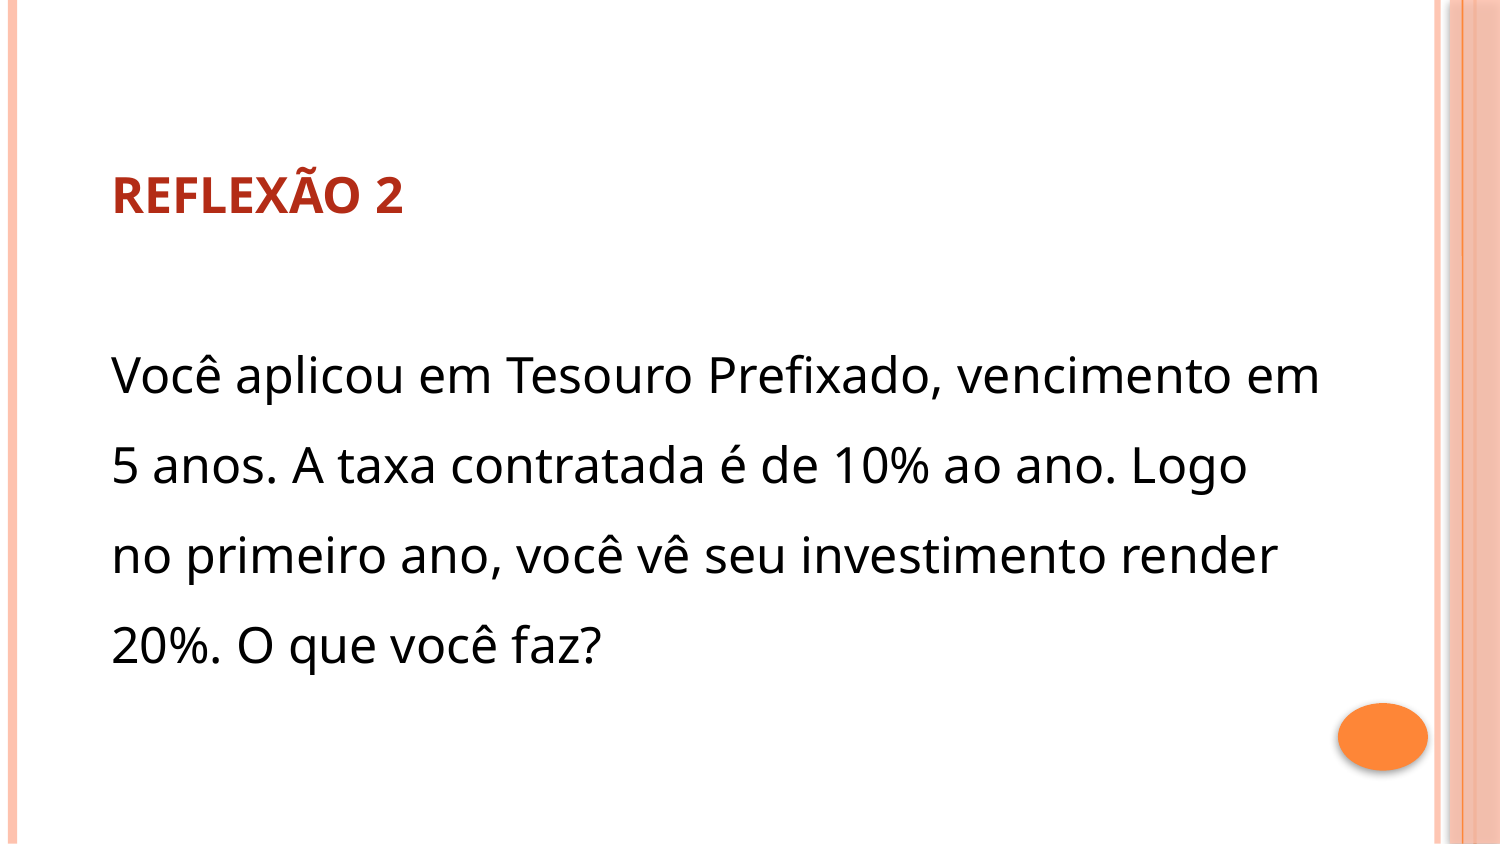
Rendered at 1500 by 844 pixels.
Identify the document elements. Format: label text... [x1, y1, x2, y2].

text_box REFLEXÃO 2 Você aplicou em Tesouro Prefixado, vencimento em 5 anos. A taxa contratada é de 10% ao ano. Logo no primeiro ano, você vê seu investimento render 20%. O que você faz? [96, 126, 1337, 682]
